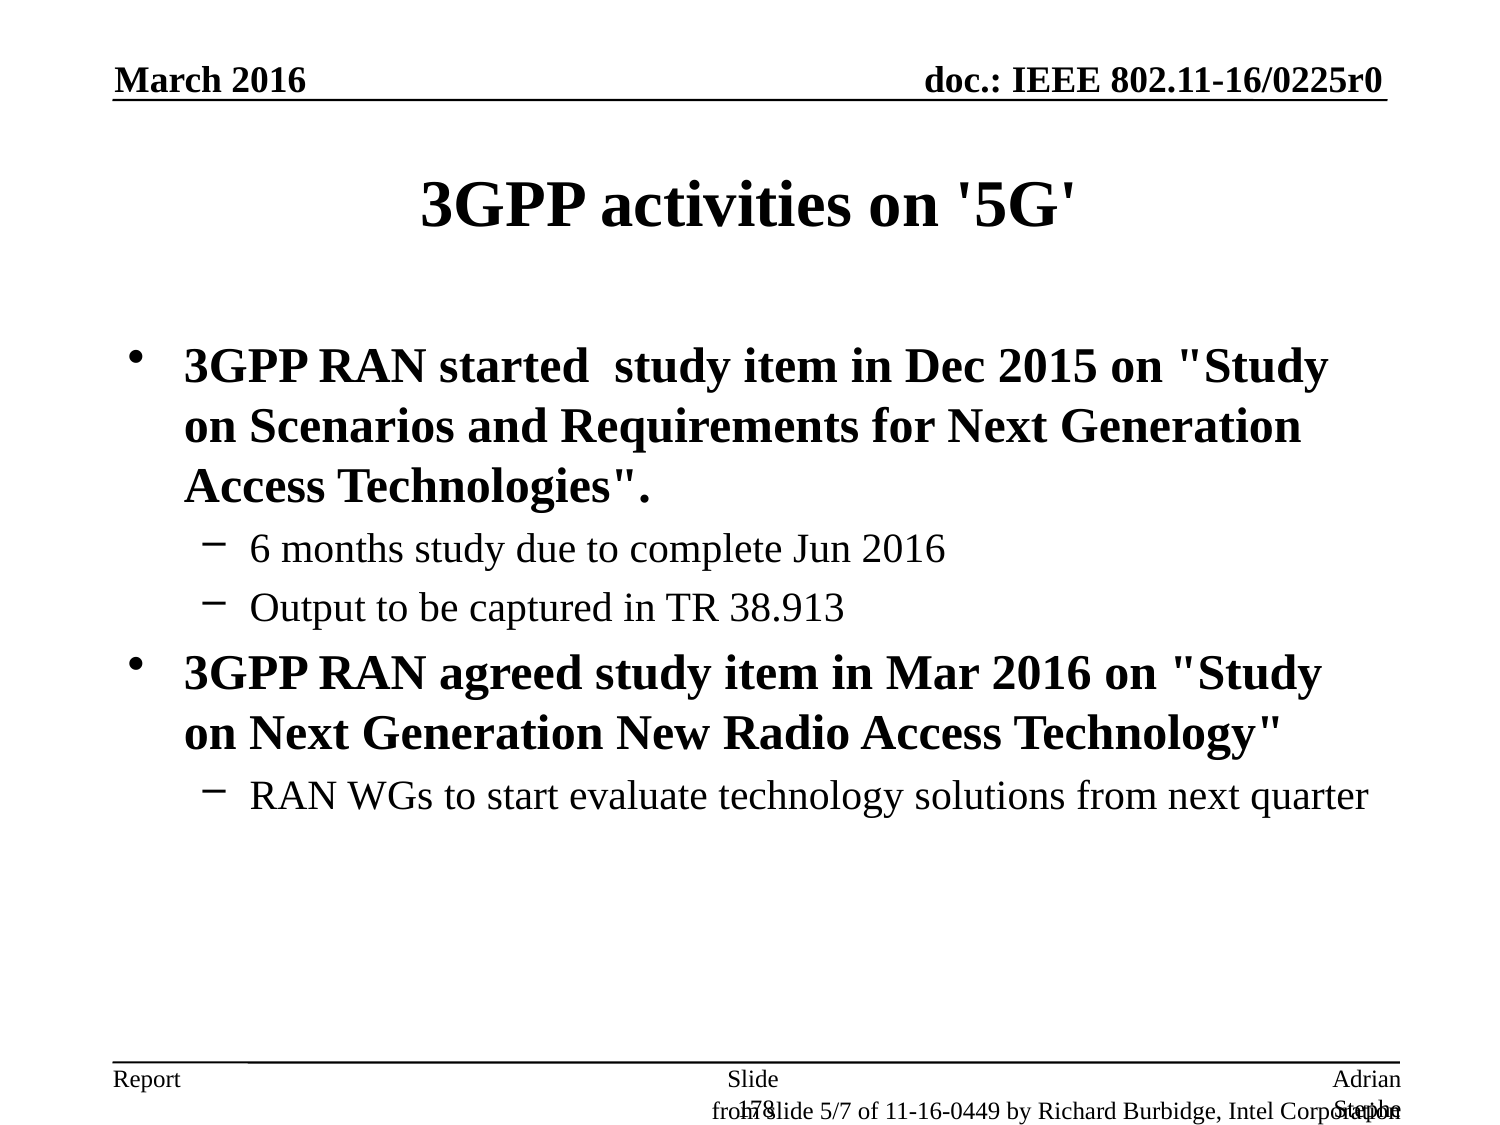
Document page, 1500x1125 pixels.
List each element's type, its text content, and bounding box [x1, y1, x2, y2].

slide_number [114, 54, 374, 101]
title 3GPP activities on '5G' [112, 112, 1388, 288]
text_box from slide 5/7 of 11-16-0449 by Richard Burbidge, Intel Corporation [343, 1087, 1417, 1125]
slide_number Slide 178 [711, 1061, 801, 1093]
footer Adrian Stephens, Intel Corporation [1324, 1061, 1402, 1093]
list 3GPP RAN started study item in Dec 2015 on "Study on Scenarios and Requirements for Next Generation Access Technologies". 6 months study due to complete Jun 2016 Output to be captured in TR 38.913 3GPP RAN agreed study item in Mar 2016 on "Study on Next Generation New Radio Access Technology" RAN WGs to start evaluate technology solutions from next quarter [112, 324, 1388, 1000]
